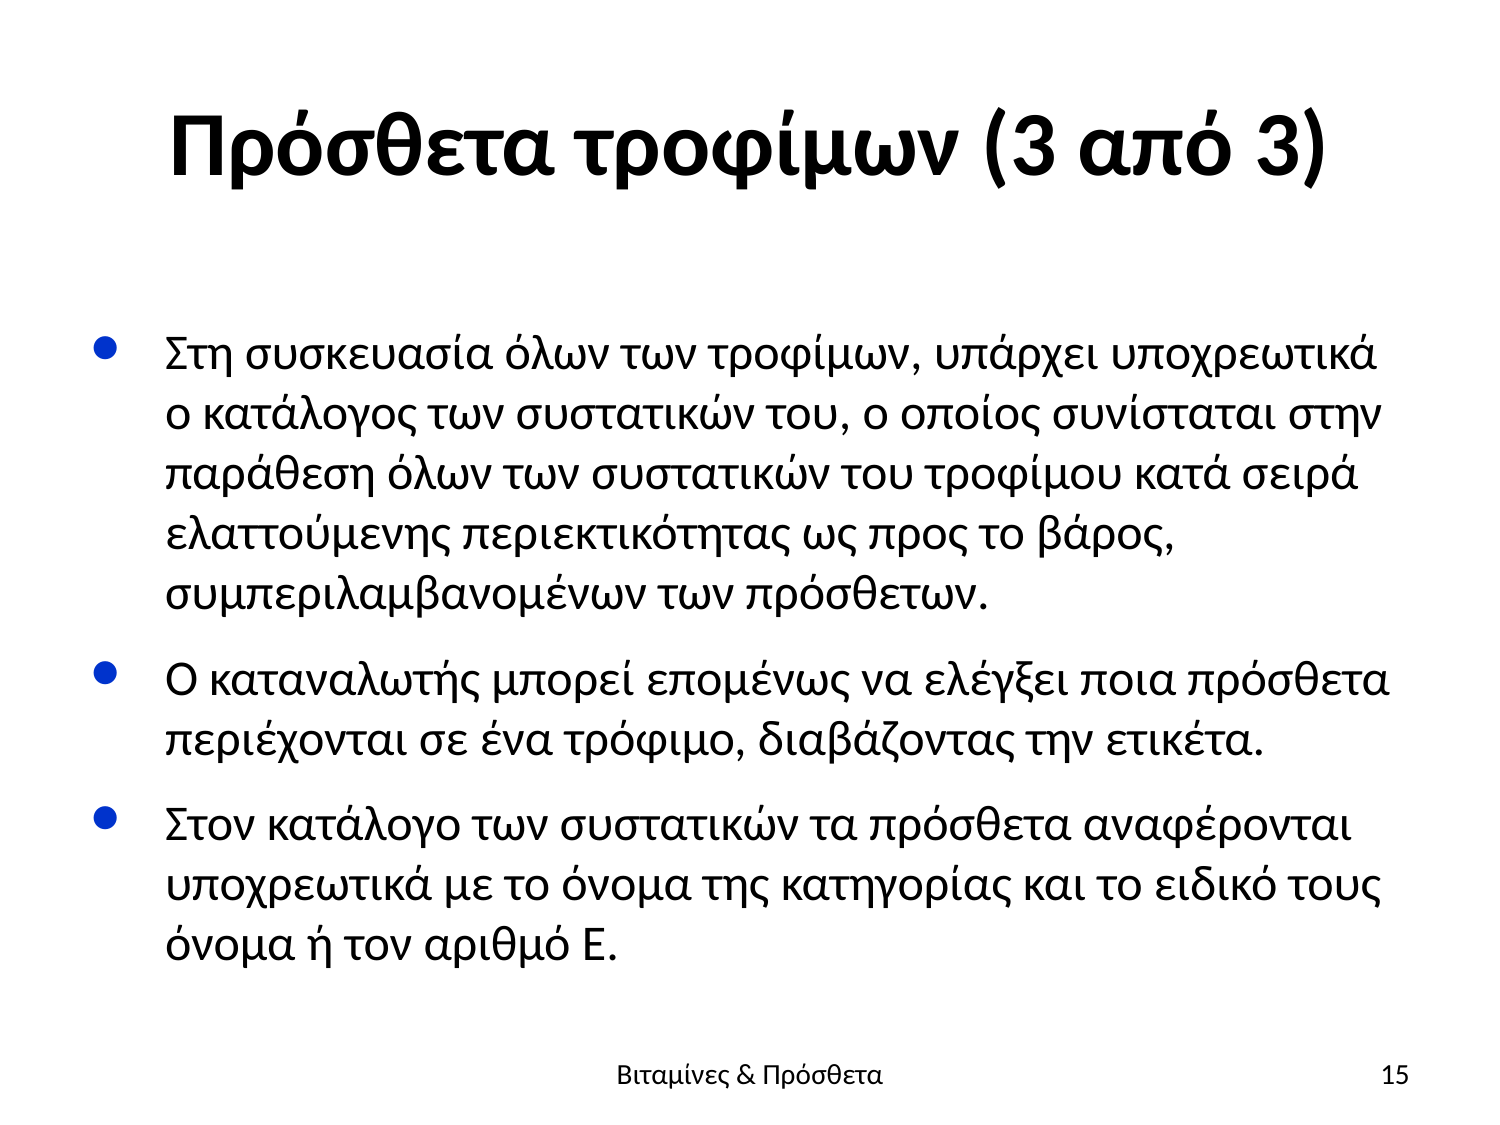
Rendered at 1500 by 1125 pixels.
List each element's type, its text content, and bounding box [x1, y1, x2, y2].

slide_number 15 [1074, 1042, 1425, 1103]
title Πρόσθετα τροφίμων (3 από 3) [75, 45, 1425, 233]
list Στη συσκευασία όλων των τροφίμων, υπάρχει υποχρεωτικά ο κατάλογος των συστατικών του, ο οποίος συνίσταται στην παράθεση όλων των συστατικών του τροφίμου κατά σειρά ελαττούμενης περιεκτικότητας ως προς το βάρος, συμπεριλαμβανομένων των πρόσθετων. Ο καταναλωτής μπορεί επομένως να ελέγξει ποια πρόσθετα περιέχονται σε ένα τρόφιμο, διαβάζοντας την ετικέτα. Στον κατάλογο των συστατικών τα πρόσθετα αναφέρονται υποχρεωτικά με το όνομα της κατηγορίας και το ειδικό τους όνομα ή τον αριθμό Ε. [75, 262, 1425, 1005]
footer Βιταμίνες & Πρόσθετα [512, 1042, 988, 1103]
